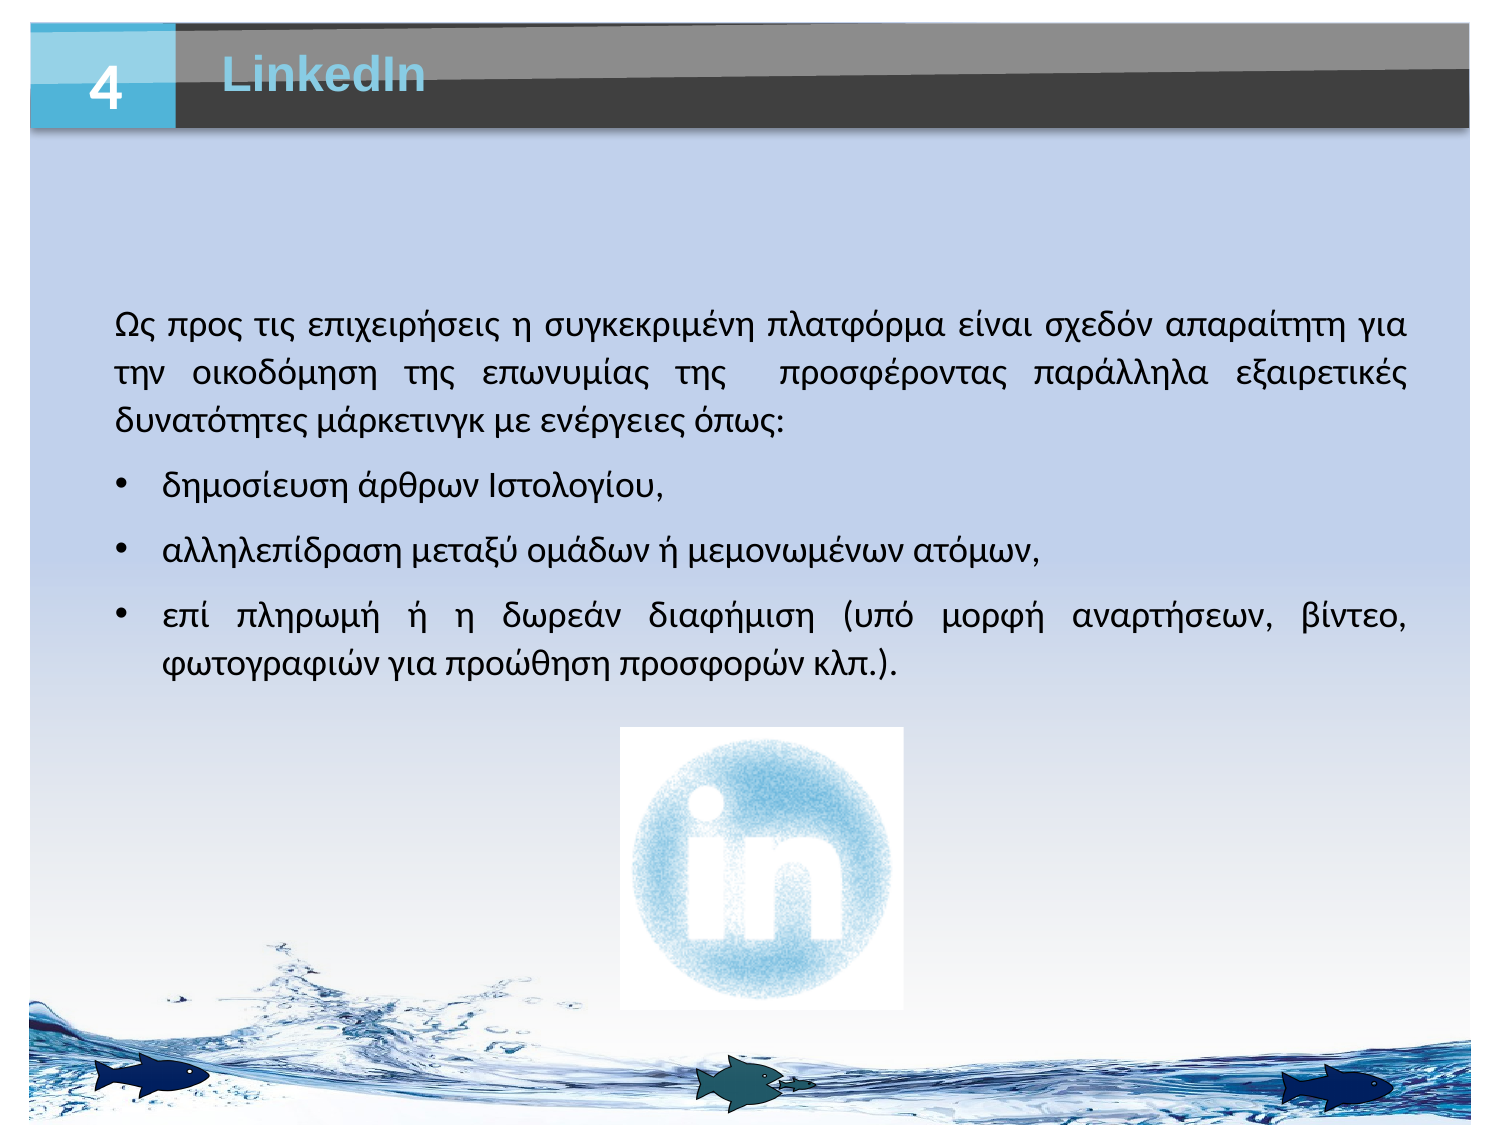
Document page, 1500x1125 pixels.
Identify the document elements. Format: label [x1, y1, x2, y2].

text_box [0, 22, 1500, 33]
text_box [0, 34, 1500, 130]
text_box [29, 1089, 1471, 1125]
picture [619, 727, 904, 1010]
text_box [0, 137, 1500, 1083]
